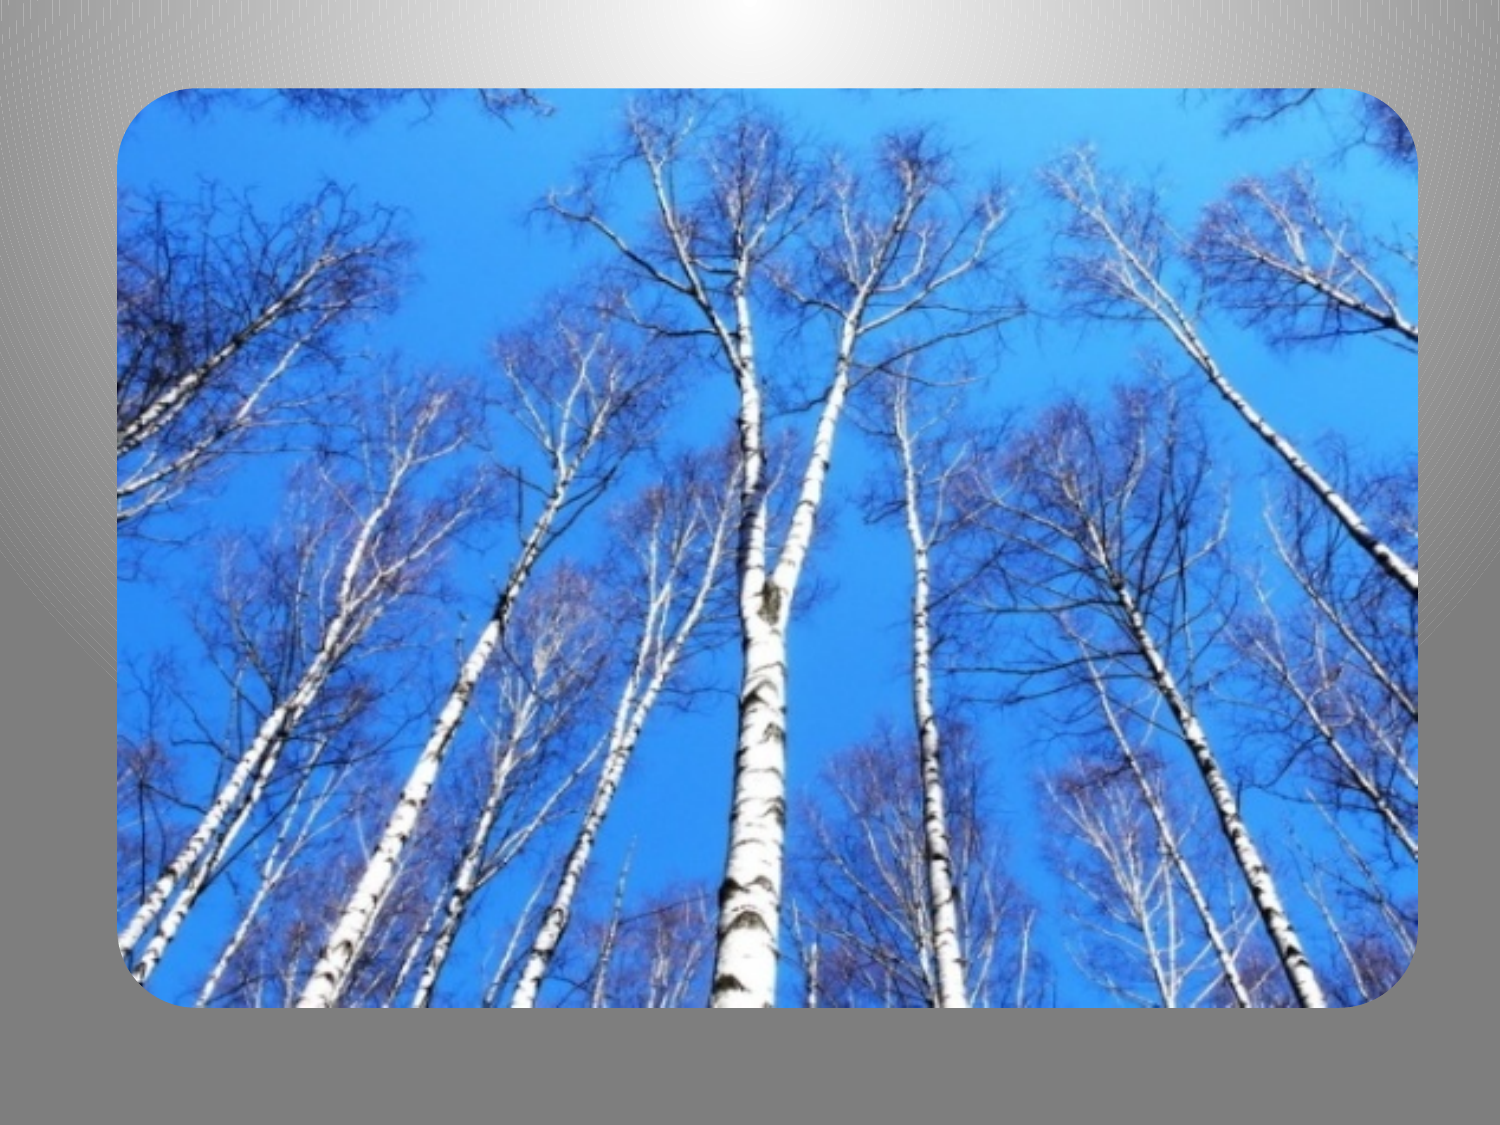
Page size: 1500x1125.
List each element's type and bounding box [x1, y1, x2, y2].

picture [116, 88, 1419, 1008]
